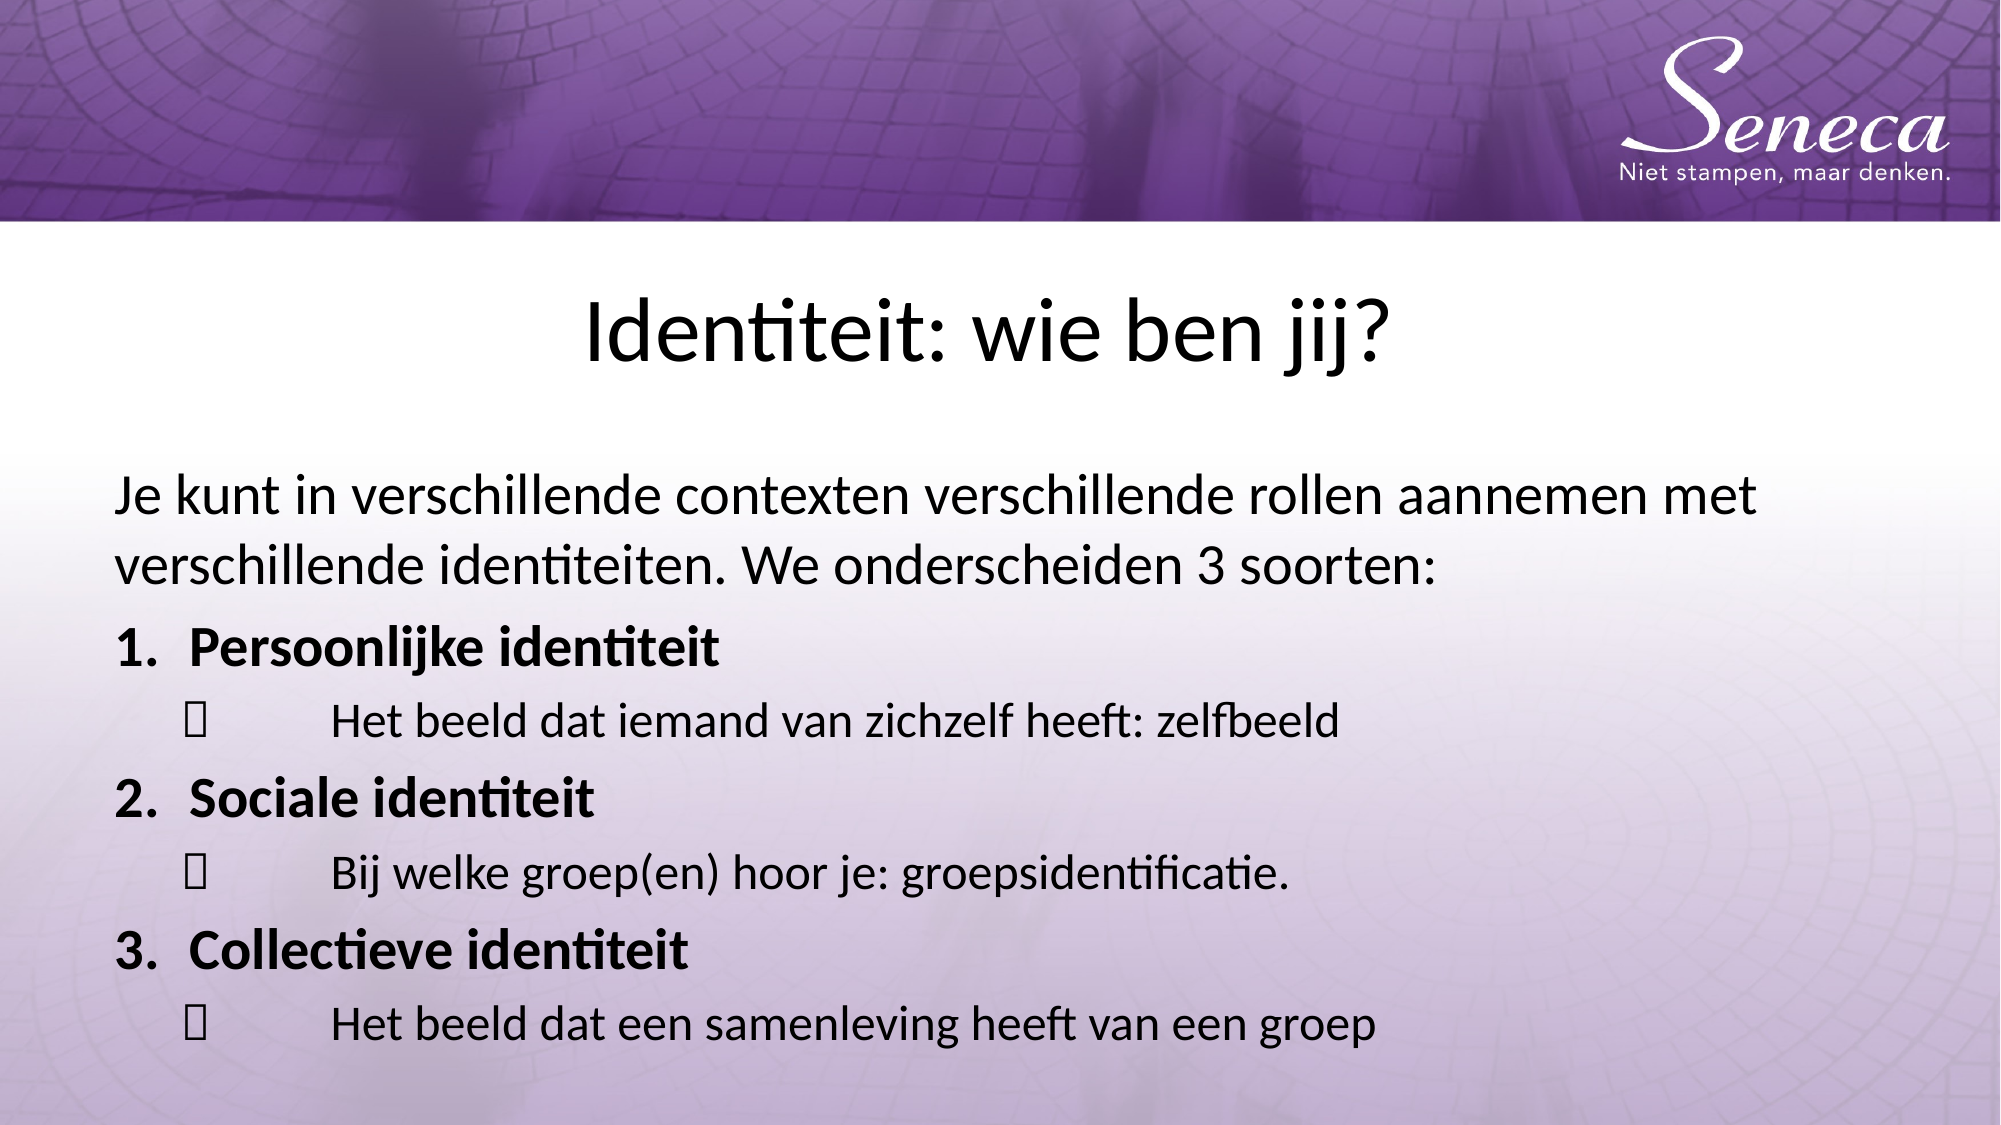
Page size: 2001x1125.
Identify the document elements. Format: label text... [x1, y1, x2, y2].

picture [0, 0, 2001, 1125]
list Je kunt in verschillende contexten verschillende rollen aannemen met verschillende identiteiten. We onderscheiden 3 soorten: Persoonlijke identiteit  Het beeld dat iemand van zichzelf heeft: zelfbeeld Sociale identiteit  Bij welke groep(en) hoor je: groepsidentificatie. Collectieve identiteit  Het beeld dat een samenleving heeft van een groep [99, 448, 1953, 1125]
title Identiteit: wie ben jij? [99, 231, 1900, 419]
